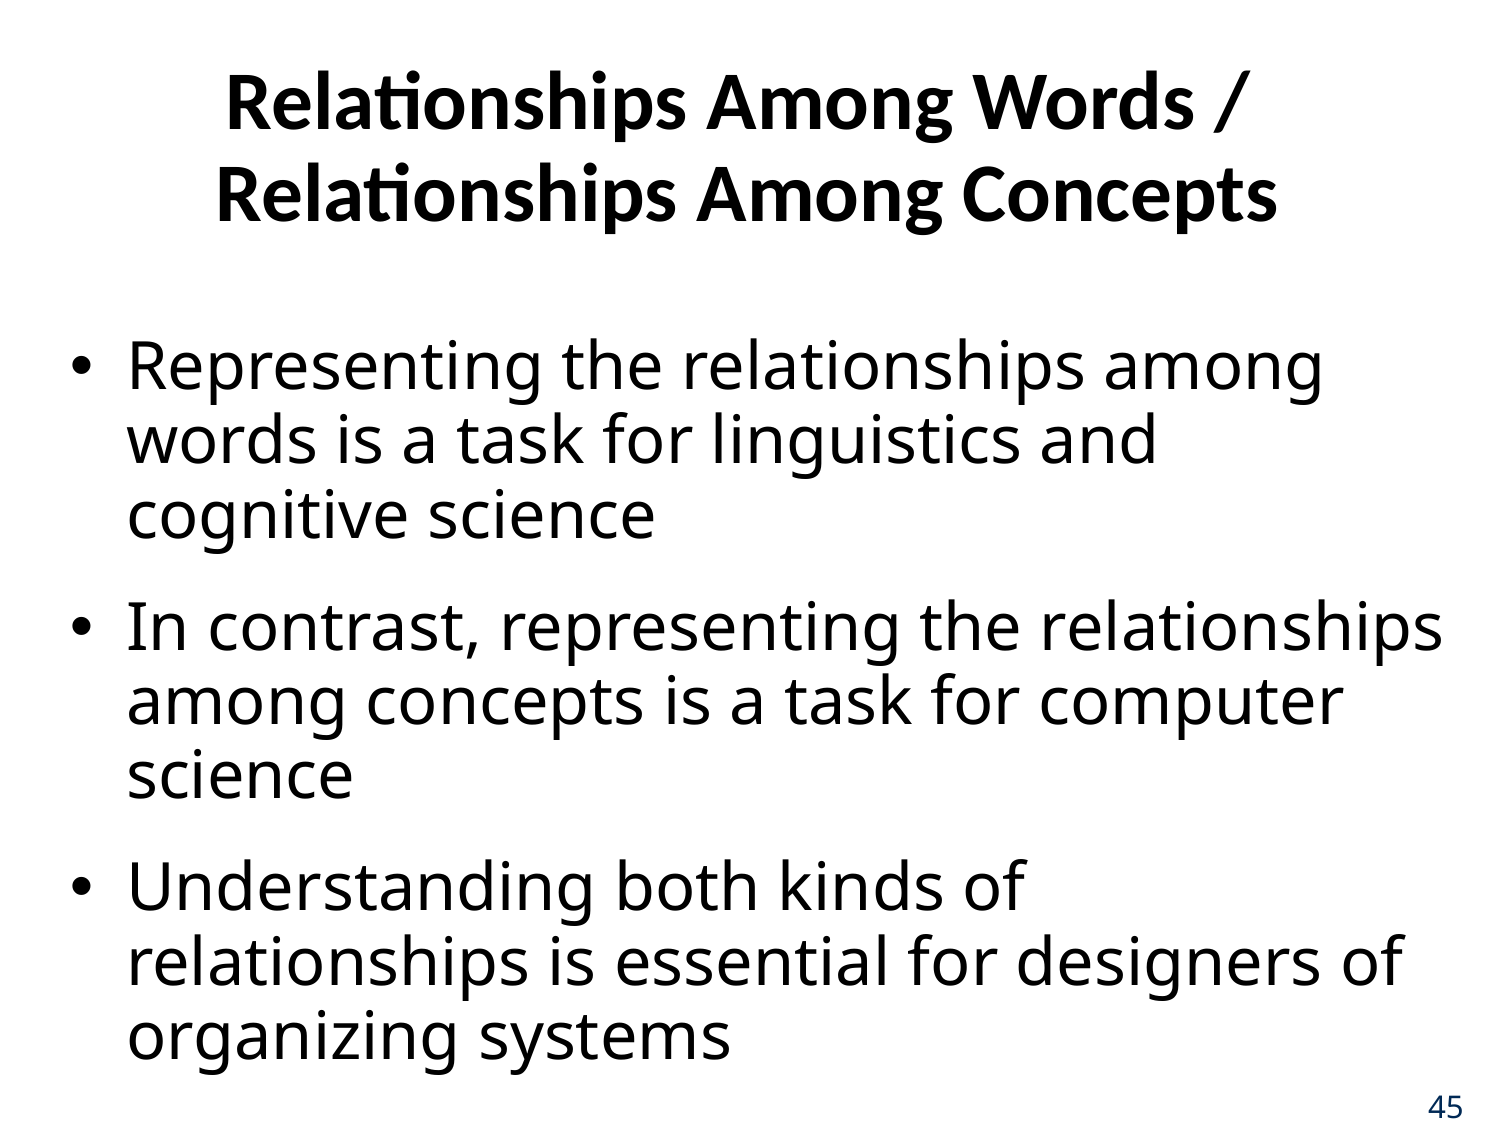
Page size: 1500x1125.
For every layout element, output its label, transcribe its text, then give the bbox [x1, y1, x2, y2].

text_box Representing the relationships among words is a task for linguistics and cognitive science In contrast, representing the relationships among concepts is a task for computer science Understanding both kinds of relationships is essential for designers of organizing systems [59, 324, 1460, 1125]
title Relationships Among Words / Relationships Among Concepts [19, 50, 1458, 246]
